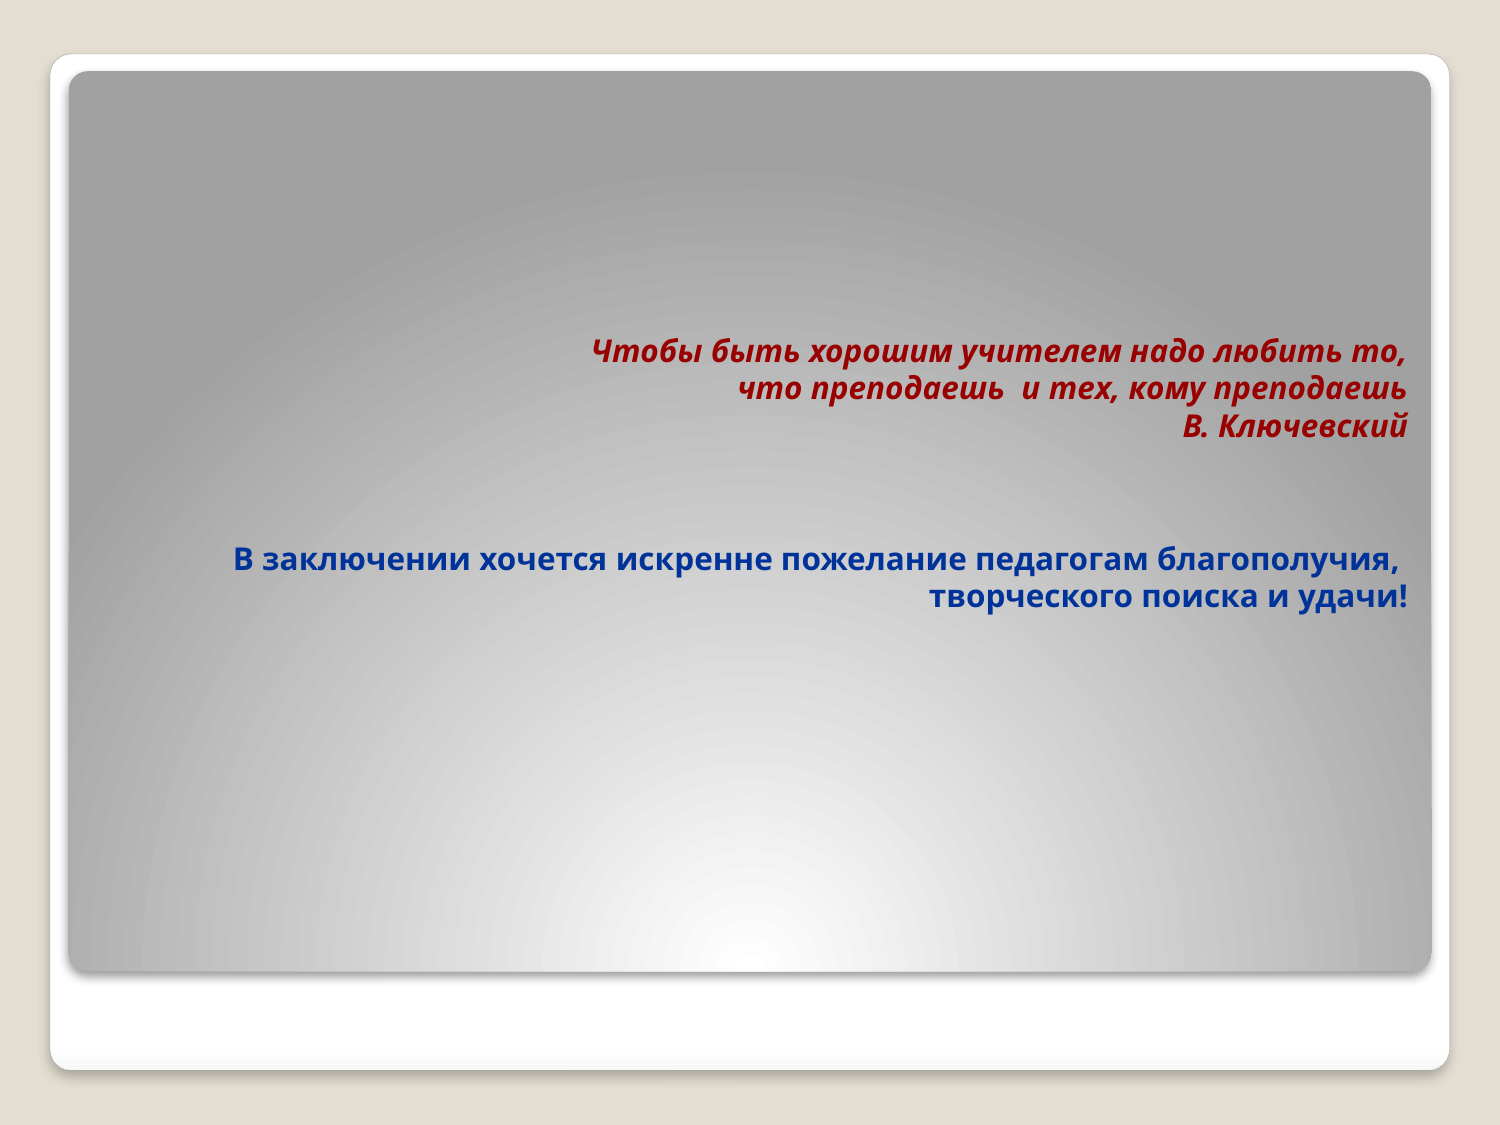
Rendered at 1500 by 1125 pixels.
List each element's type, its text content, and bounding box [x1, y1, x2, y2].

title Чтобы быть хорошим учителем надо любить то, что преподаешь и тех, кому преподаешь В. Ключевский В заключении хочется искренне пожелание педагогам благополучия, творческого поиска и удачи! [112, 290, 1423, 622]
